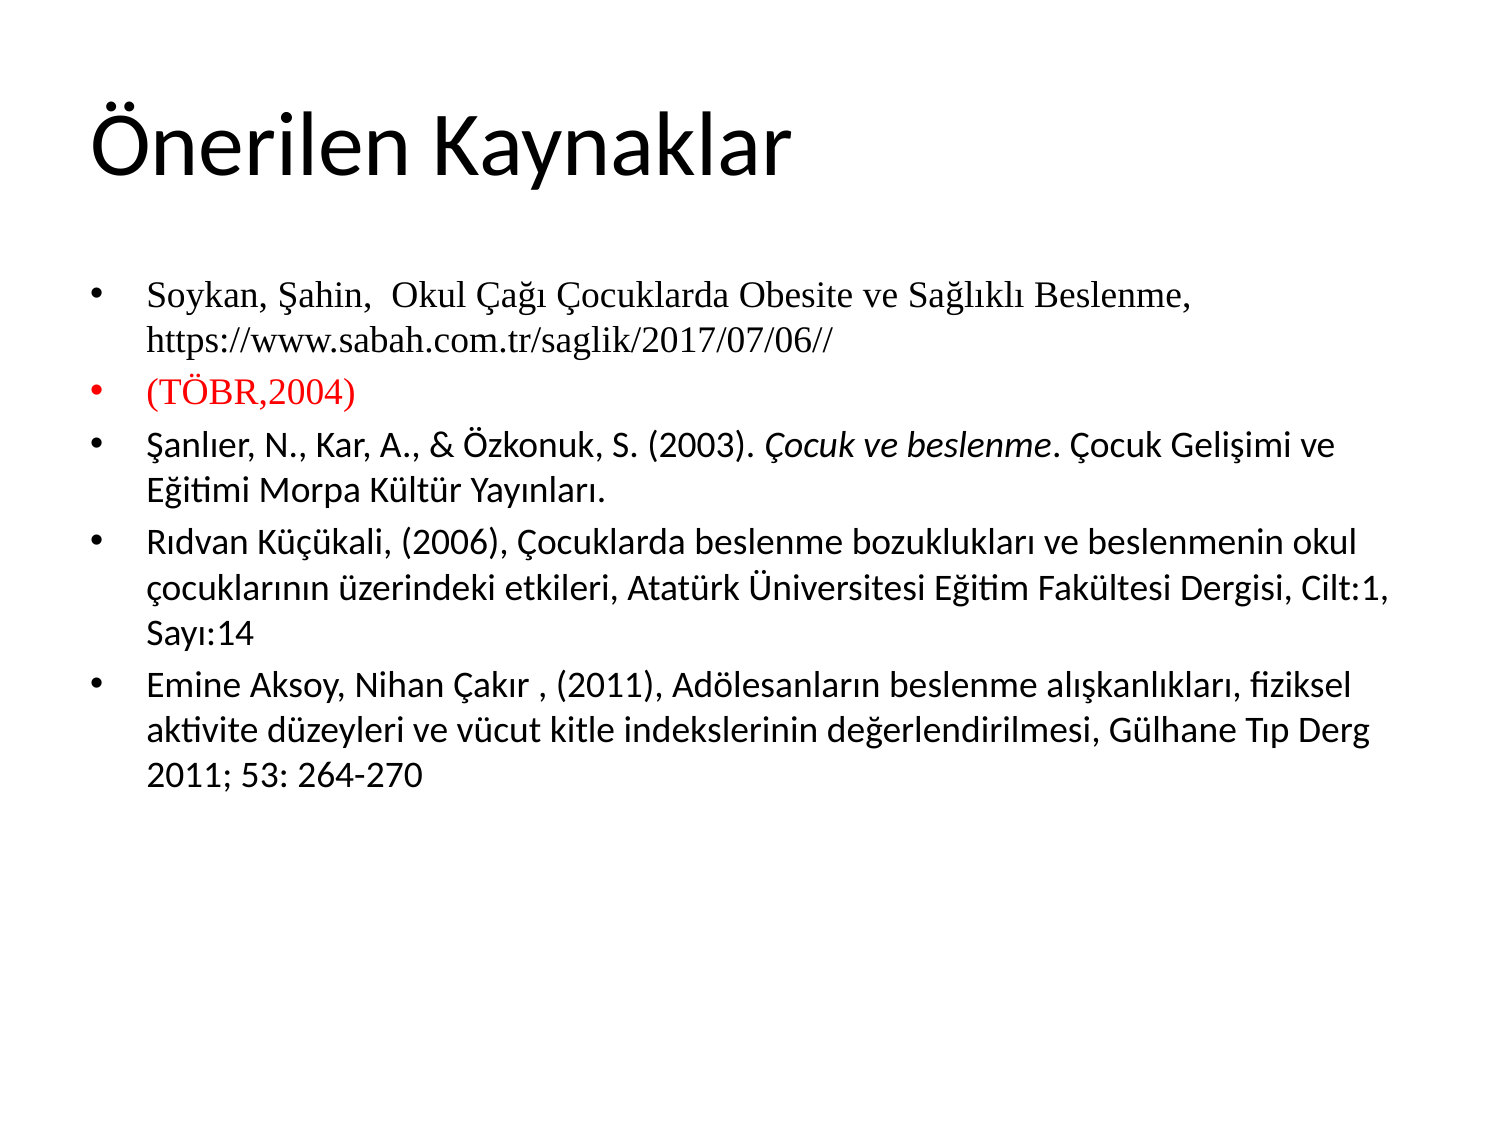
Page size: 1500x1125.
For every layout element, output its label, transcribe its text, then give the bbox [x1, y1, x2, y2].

list Soykan, Şahin, Okul Çağı Çocuklarda Obesite ve Sağlıklı Beslenme, https://www.sabah.com.tr/saglik/2017/07/06// (TÖBR,2004) Şanlıer, N., Kar, A., & Özkonuk, S. (2003). Çocuk ve beslenme. Çocuk Gelişimi ve Eğitimi Morpa Kültür Yayınları. Rıdvan Küçükali, (2006), Çocuklarda beslenme bozuklukları ve beslenmenin okul çocuklarının üzerindeki etkileri, Atatürk Üniversitesi Eğitim Fakültesi Dergisi, Cilt:1, Sayı:14 Emine Aksoy, Nihan Çakır , (2011), Adölesanların beslenme alışkanlıkları, fiziksel aktivite düzeyleri ve vücut kitle indekslerinin değerlendirilmesi, Gülhane Tıp Derg 2011; 53: 264-270 [75, 262, 1425, 1005]
title Önerilen Kaynaklar [75, 45, 1425, 233]
